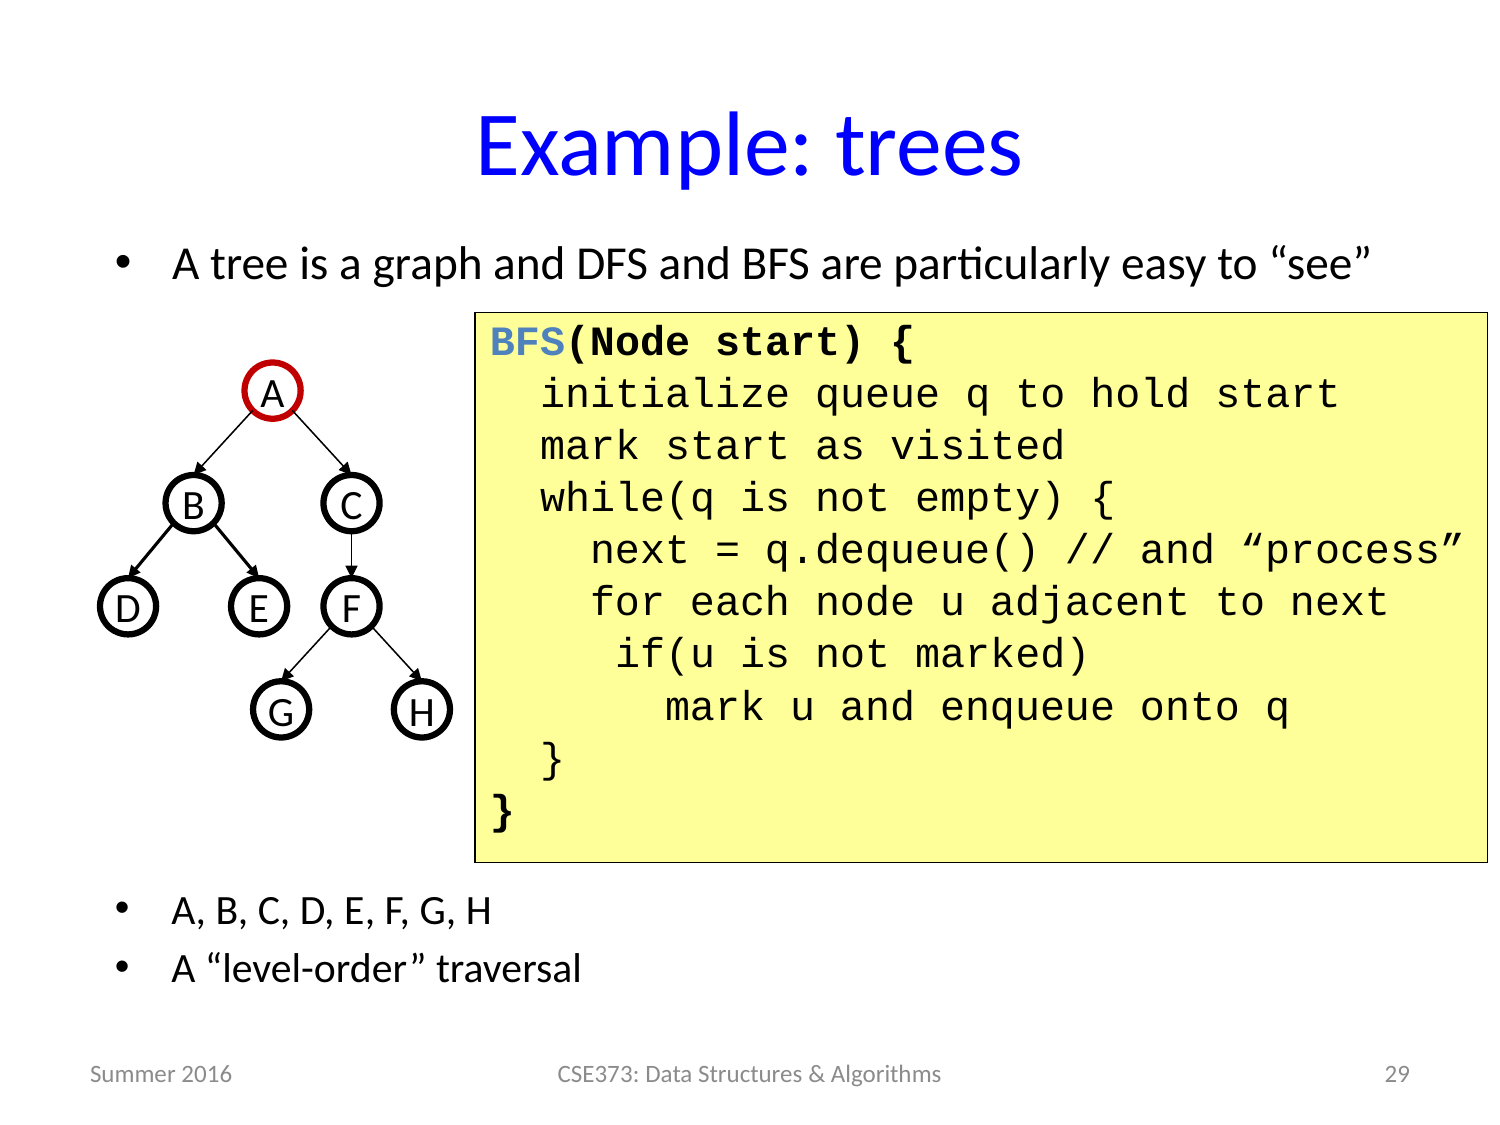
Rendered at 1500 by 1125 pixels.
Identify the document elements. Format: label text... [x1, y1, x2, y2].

slide_number Summer 2016 [75, 1042, 425, 1103]
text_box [99, 362, 451, 738]
slide_number 29 [1074, 1042, 1425, 1103]
text_box A, B, C, D, E, F, G, H A “level-order” traversal [99, 874, 1425, 1038]
list A tree is a graph and DFS and BFS are particularly easy to “see” [99, 224, 1425, 313]
footer CSE373: Data Structures & Algorithms [512, 1042, 988, 1103]
text_box BFS(Node start) { initialize queue q to hold start mark start as visited while(q is not empty) { next = q.dequeue() // and “process” for each node u adjacent to next if(u is not marked) mark u and enqueue onto q } } [474, 312, 1488, 863]
title Example: trees [75, 45, 1425, 233]
